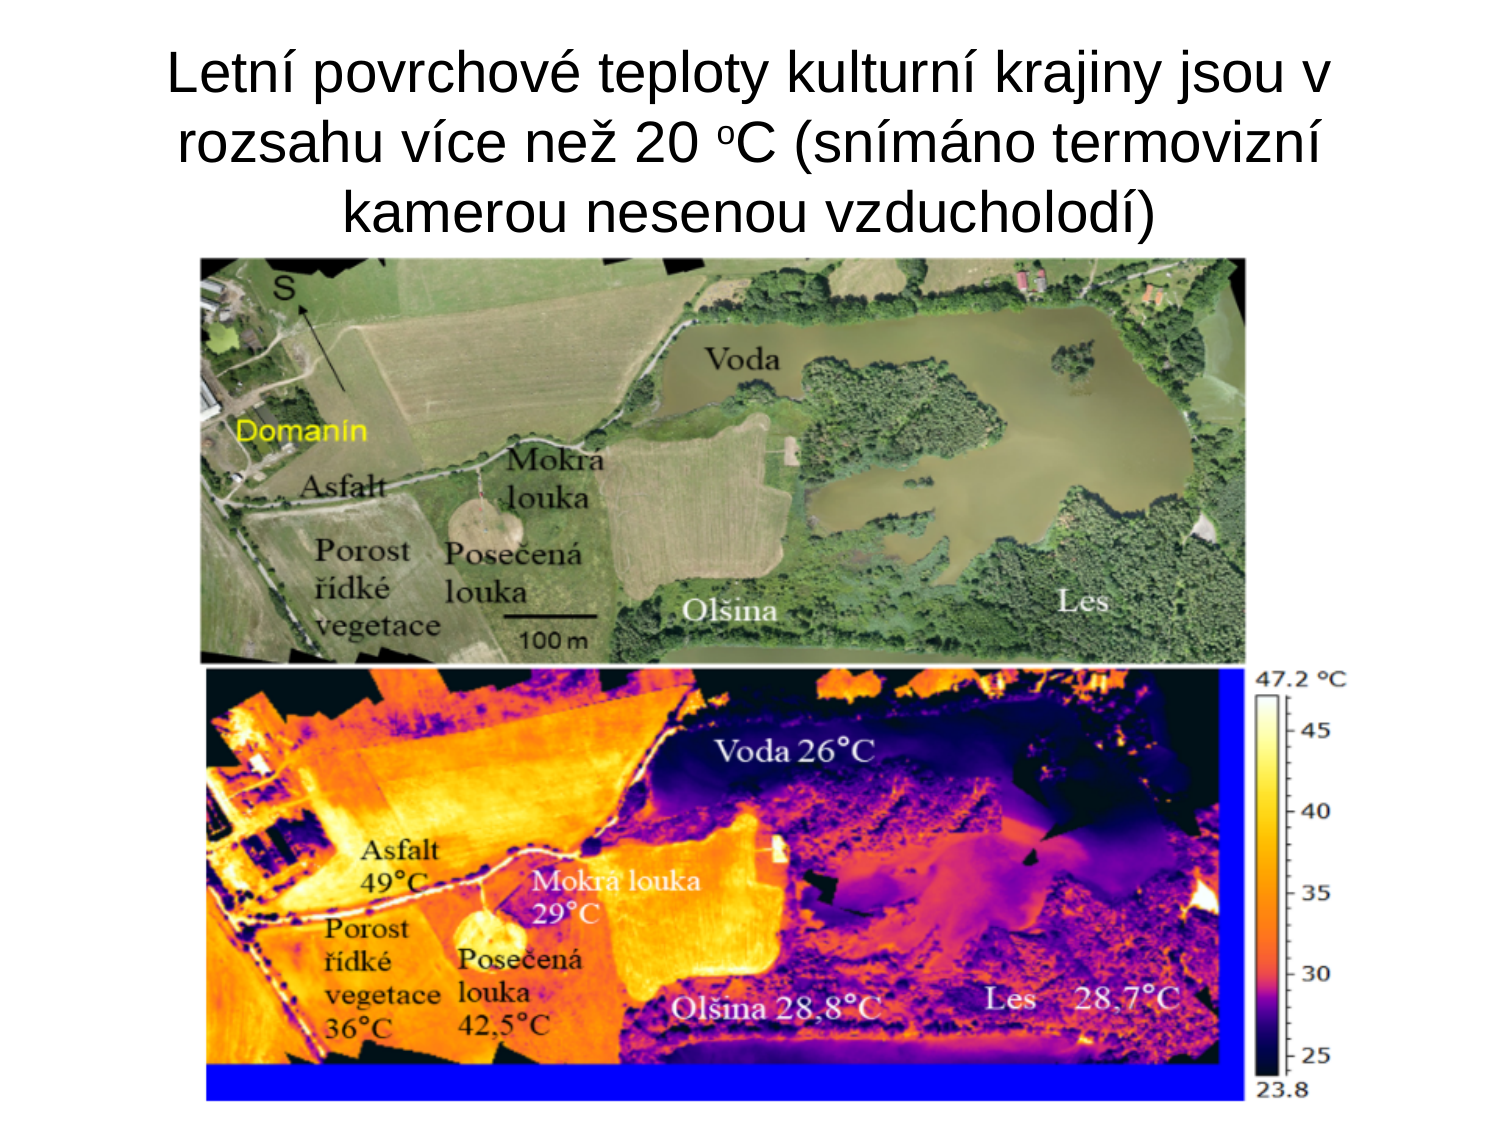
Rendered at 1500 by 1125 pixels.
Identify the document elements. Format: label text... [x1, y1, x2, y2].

title Letní povrchové teploty kulturní krajiny jsou v rozsahu více než 20 oC (snímáno termovizní kamerou nesenou vzducholodí) [75, 45, 1425, 233]
picture [194, 255, 1353, 1107]
